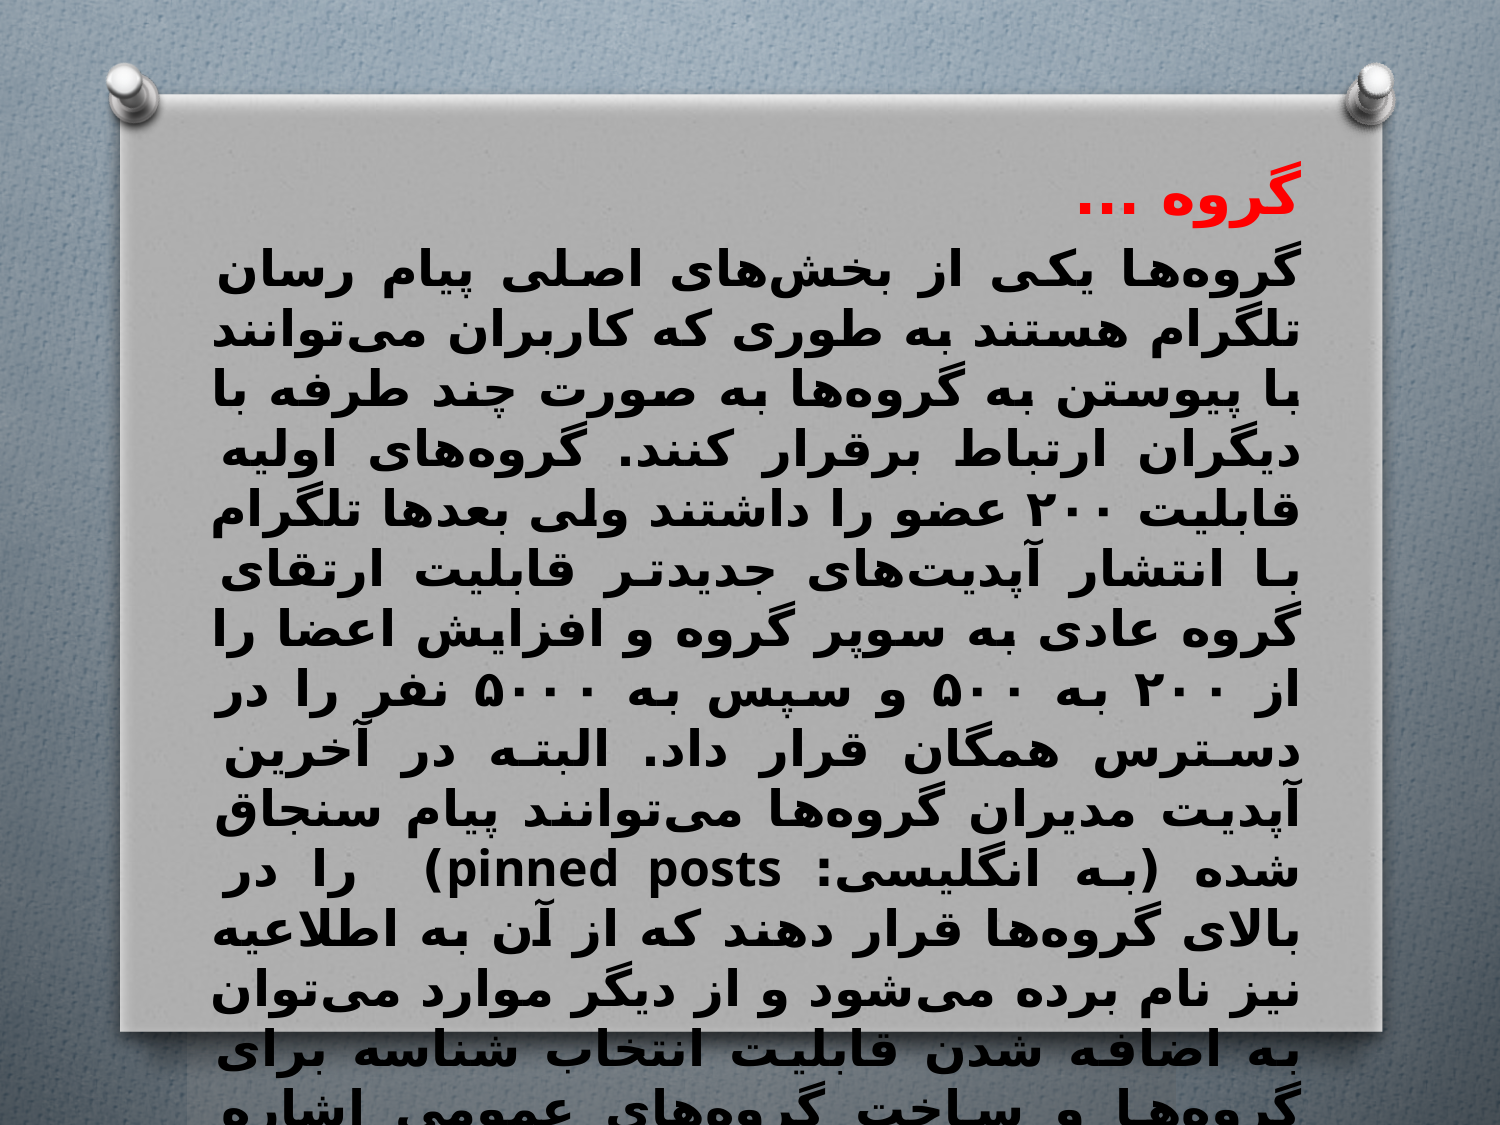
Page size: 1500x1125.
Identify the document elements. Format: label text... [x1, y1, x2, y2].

picture [1317, 35, 1439, 156]
text_box گروه ... گروه‌ها یکی از بخش‌های اصلی پیام رسان تلگرام هستند به طوری که کاربران می‌توانند با پیوستن به گروه‌ها به صورت چند طرفه با دیگران ارتباط برقرار کنند. گروه‌های اولیه قابلیت ۲۰۰ عضو را داشتند ولی بعدها تلگرام با انتشار آپدیت‌های جدیدتر قابلیت ارتقای گروه عادی به سوپر گروه و افزایش اعضا را از ۲۰۰ به ۵۰۰ و سپس به ۵۰۰۰ نفر را در دسترس همگان قرار داد. البته در آخرین آپدیت مدیران گروه‌ها می‌توانند پیام سنجاق شده (به انگلیسی: pinned posts) را در بالای گروه‌ها قرار دهند که از آن به اطلاعیه نیز نام برده می‌شود و از دیگر موارد می‌توان به اضافه شدن قابلیت انتخاب شناسه برای گروه‌ها و ساخت گروه‌های عمومی اشاره کرد که قابلیت جستجوی گروه‌ها بر اساس شناسه را برای کاربران فراهم می‌کند [194, 148, 1317, 294]
picture [75, 31, 197, 152]
